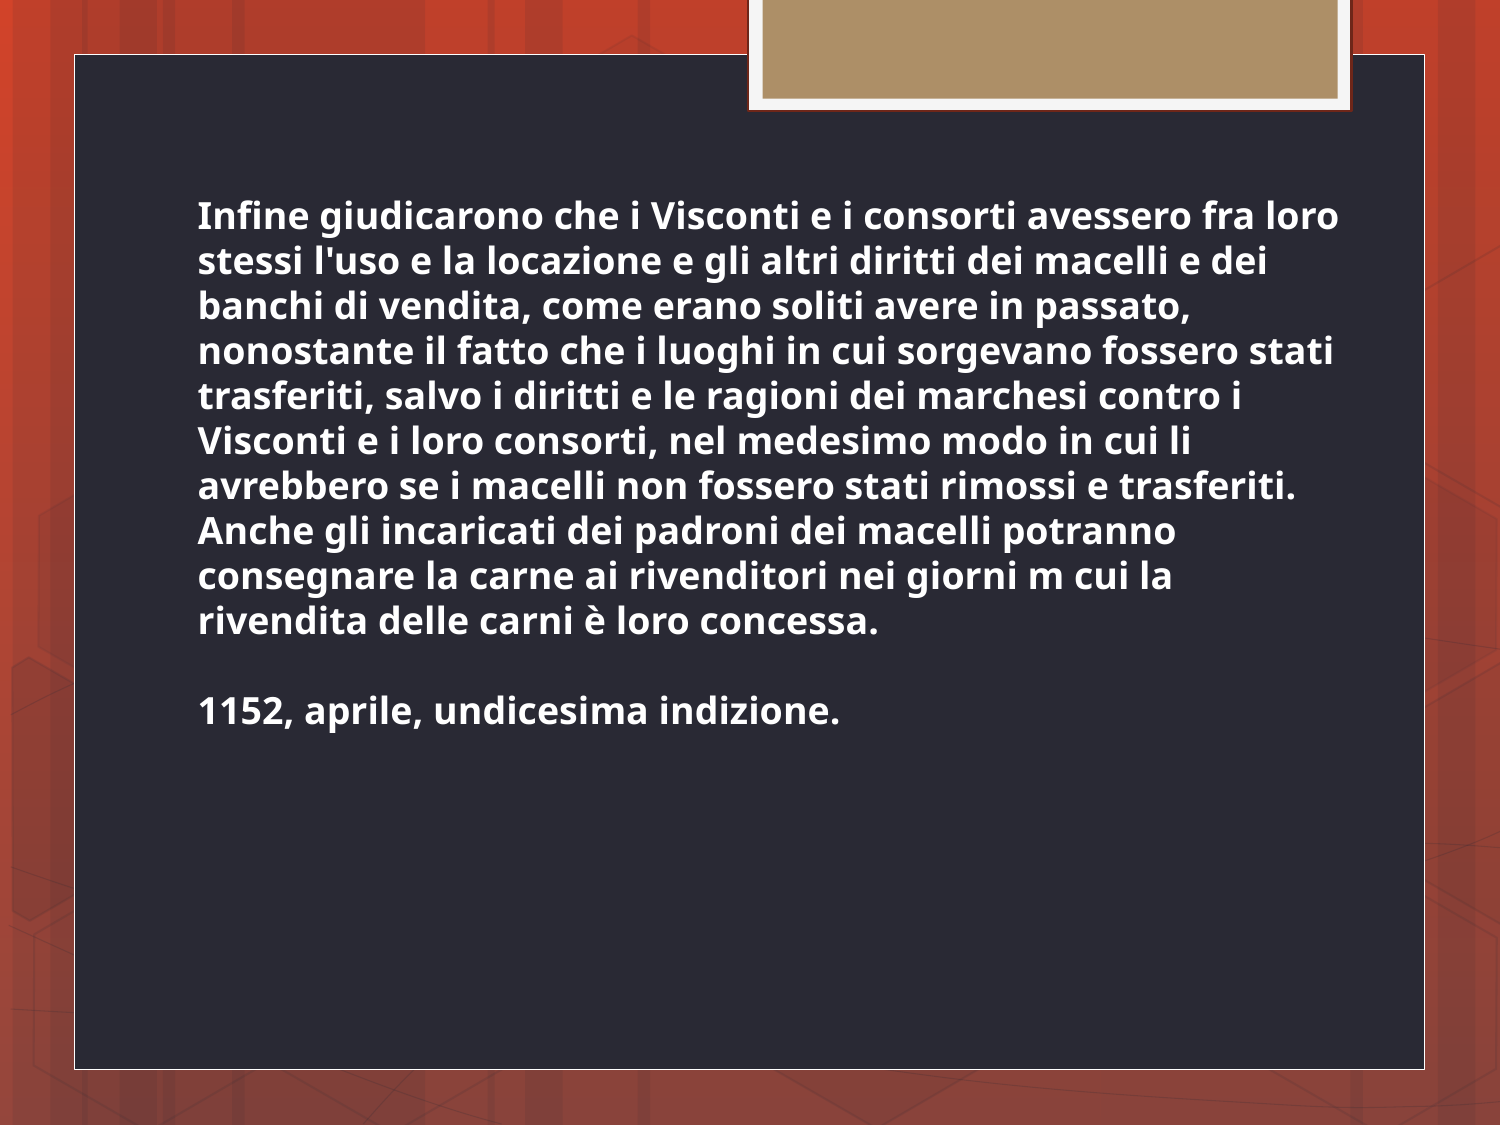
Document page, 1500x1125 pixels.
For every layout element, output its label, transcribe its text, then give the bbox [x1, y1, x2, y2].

text_box Infine giudicarono che i Visconti e i consorti avessero fra loro stessi l'uso e la locazione e gli altri diritti dei macelli e dei banchi di vendita, come erano soliti avere in passato, nonostante il fatto che i luoghi in cui sorgevano fossero stati trasferiti, salvo i diritti e le ragioni dei marchesi contro i Visconti e i loro consorti, nel medesimo modo in cui li avrebbero se i macelli non fossero stati rimossi e trasferiti. Anche gli incaricati dei padroni dei macelli potranno consegnare la carne ai rivenditori nei giorni m cui la rivendita delle carni è loro concessa. 1152, aprile, undicesima indizione. [182, 184, 1365, 740]
